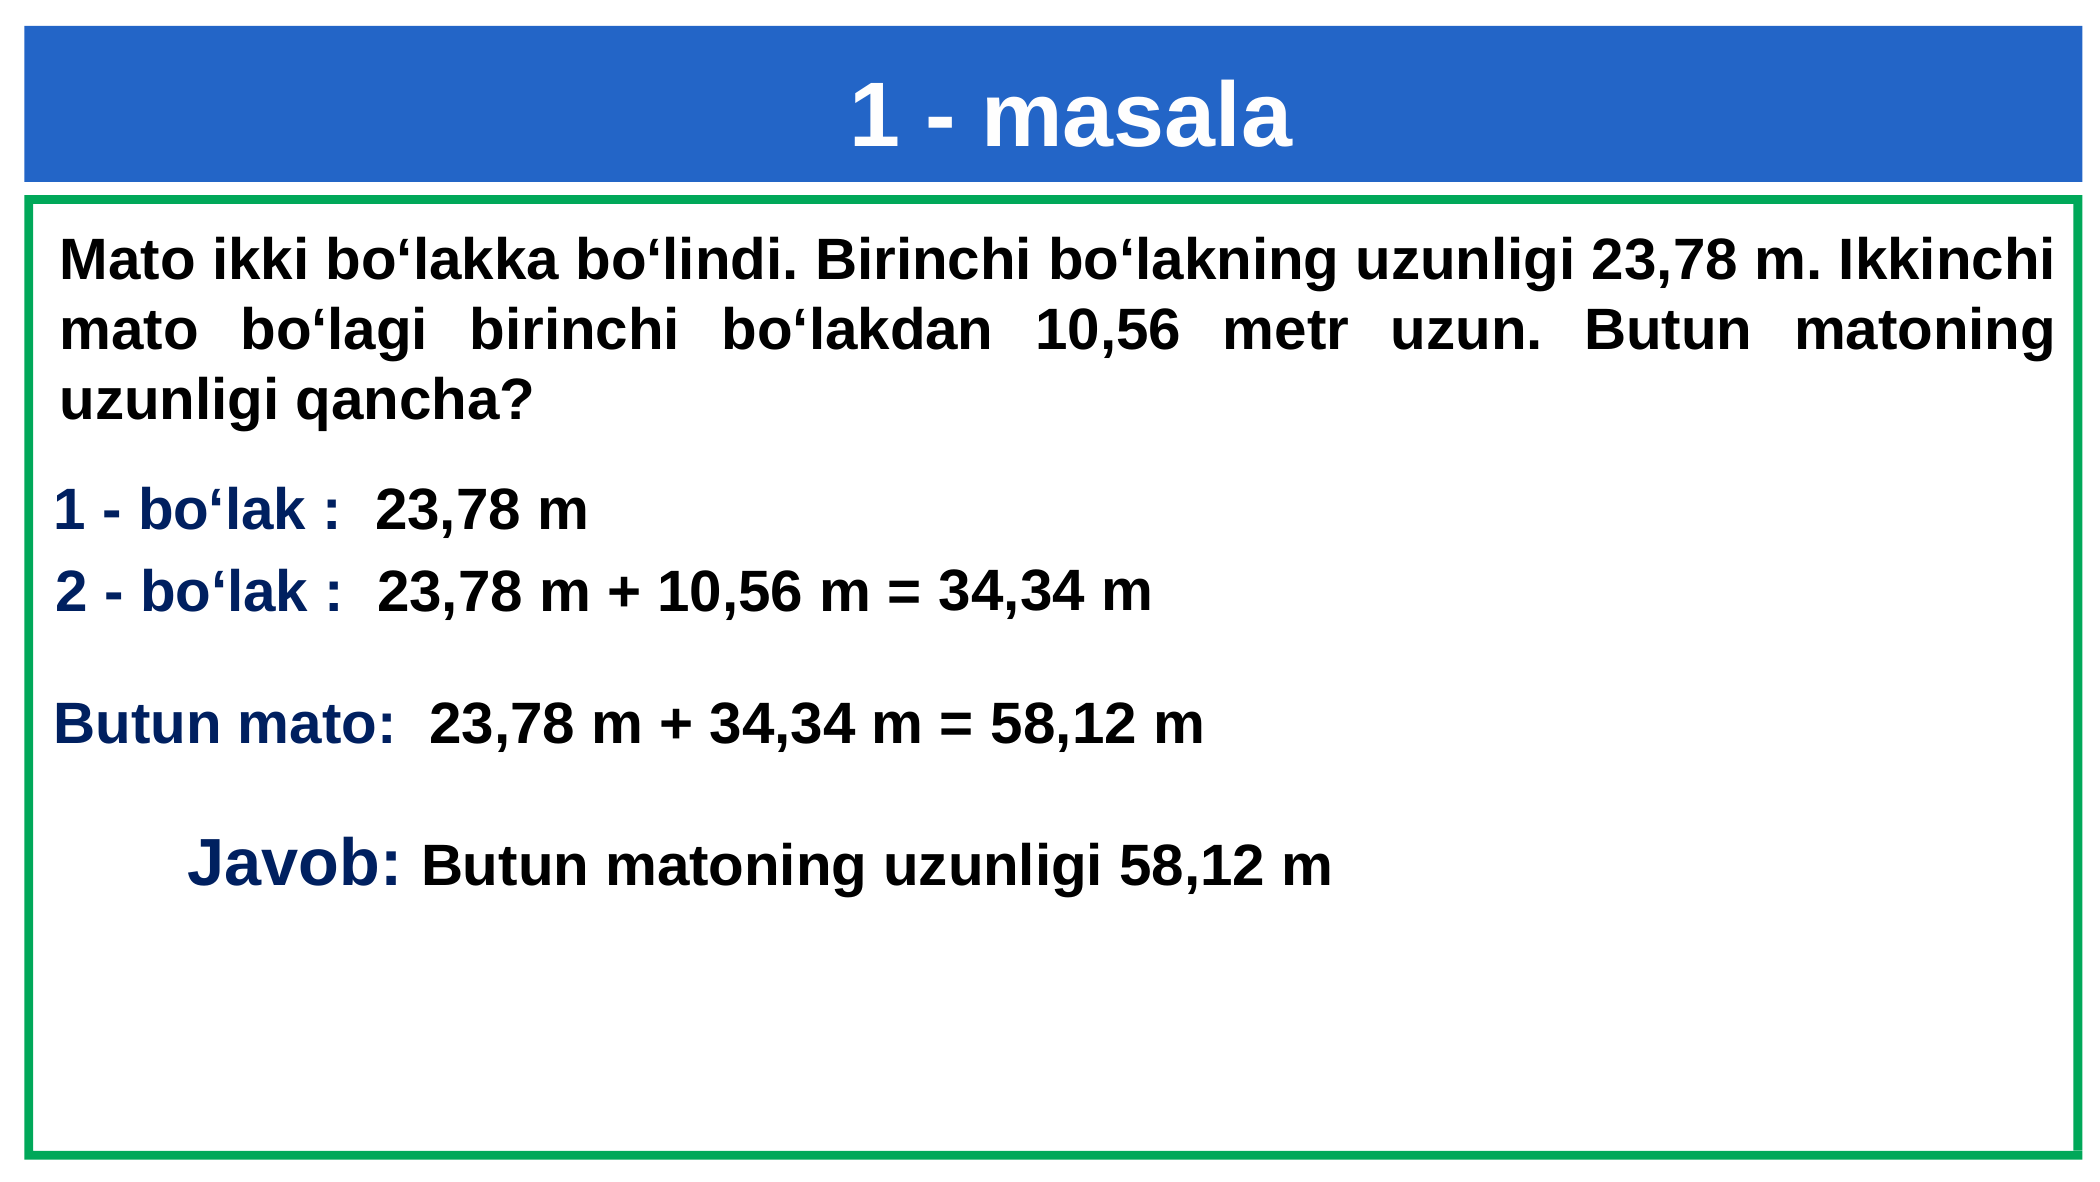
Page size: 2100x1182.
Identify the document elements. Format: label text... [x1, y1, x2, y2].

text_box 2 - bo‘lak : 23,78 m + 10,56 m = [55, 553, 944, 624]
title 1 - bo‘lak : 23,78 m [53, 471, 641, 543]
text_box 58,12 m [990, 685, 1231, 756]
list Mato ikki bo‘lakka bo‘lindi. Birinchi bo‘lakning uzunligi 23,78 m. Ikkinchi mato bo‘lagi birinchi bo‘lakdan 10,56 metr uzun. Butun matoning uzunligi qancha? [59, 221, 2058, 434]
text_box Butun mato: 23,78 m + 34,34 m = [53, 685, 990, 756]
text_box Javob: Butun matoning uzunligi 58,12 m [187, 818, 1355, 899]
text_box 34,34 m [939, 551, 1179, 622]
list 1 - masala [849, 54, 1299, 166]
